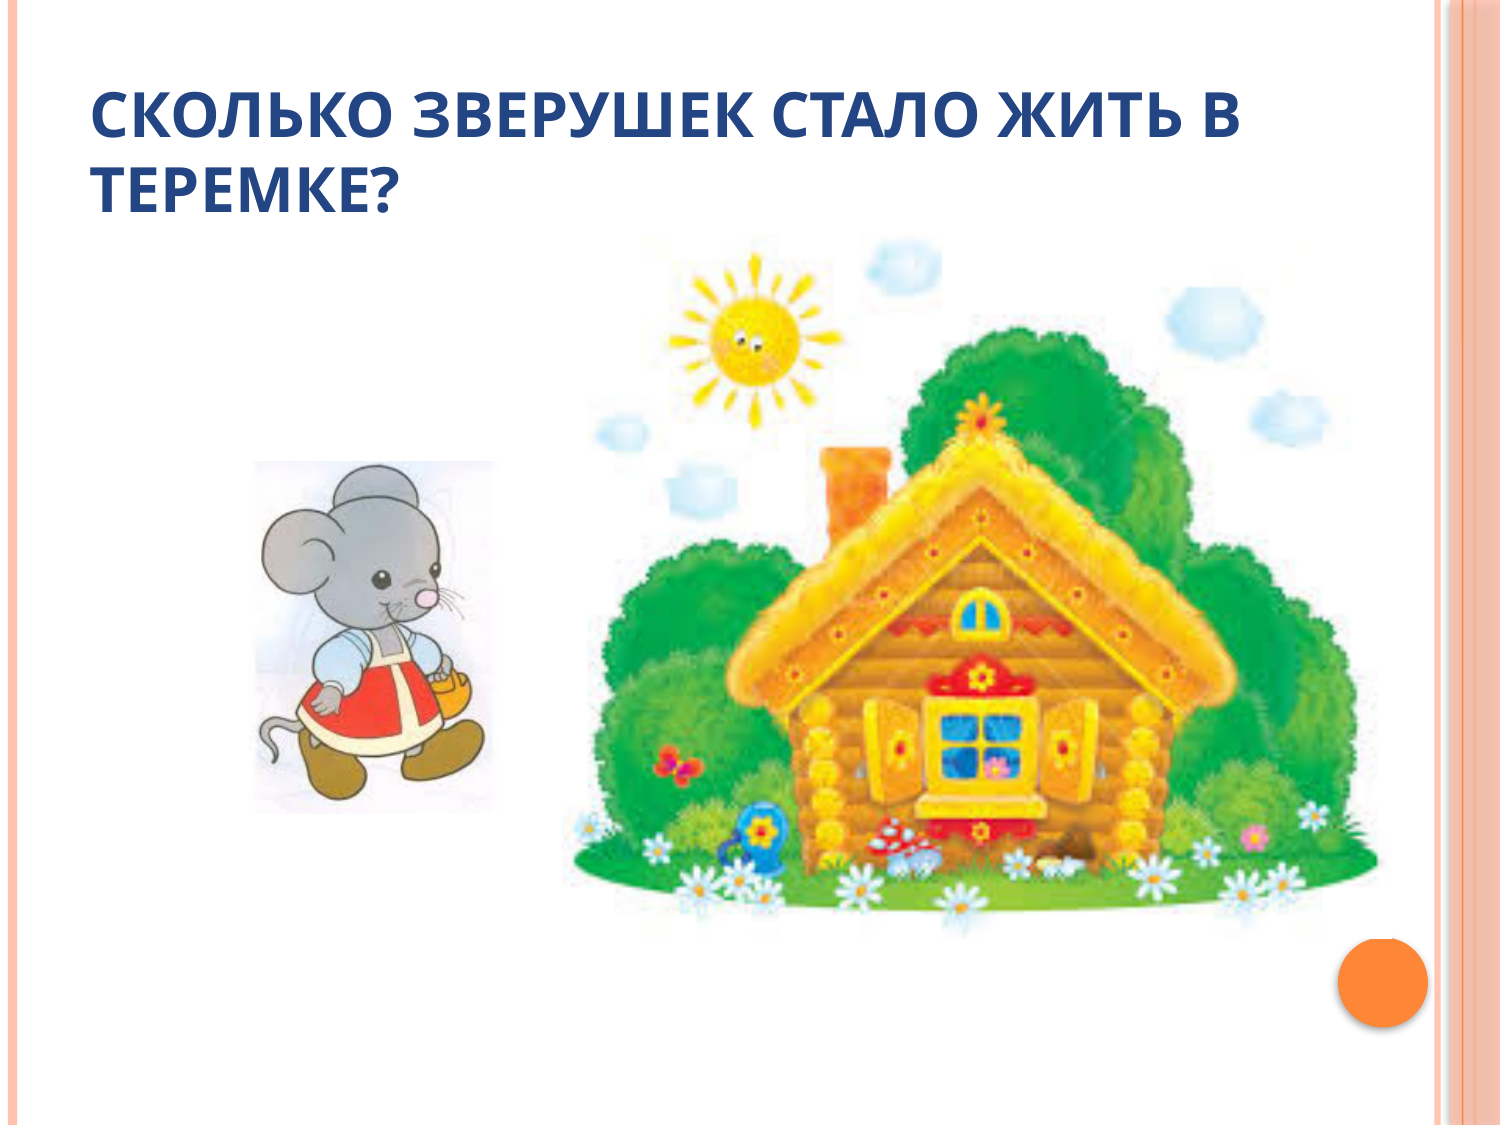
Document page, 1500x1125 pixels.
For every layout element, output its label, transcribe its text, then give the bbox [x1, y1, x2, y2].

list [198, 461, 552, 814]
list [561, 233, 1393, 939]
title Сколько зверушек стало жить в Теремке? [75, 45, 1300, 233]
